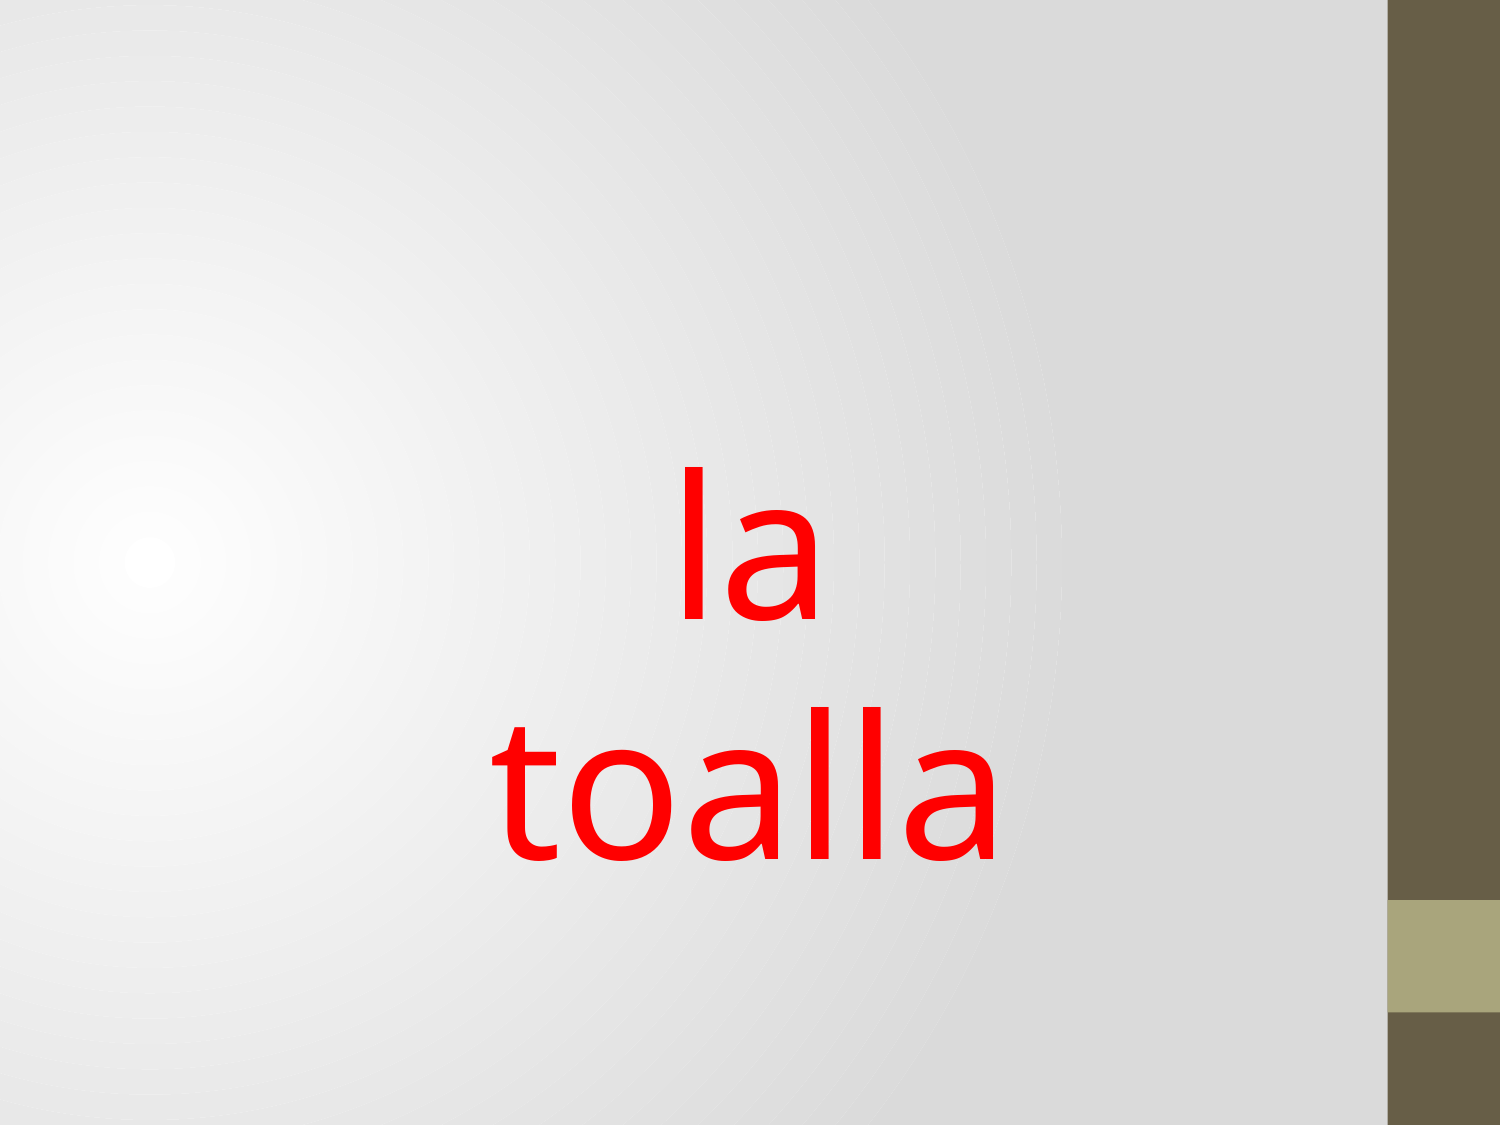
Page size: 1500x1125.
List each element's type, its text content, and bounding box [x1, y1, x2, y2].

text_box la toalla [374, 412, 1125, 908]
